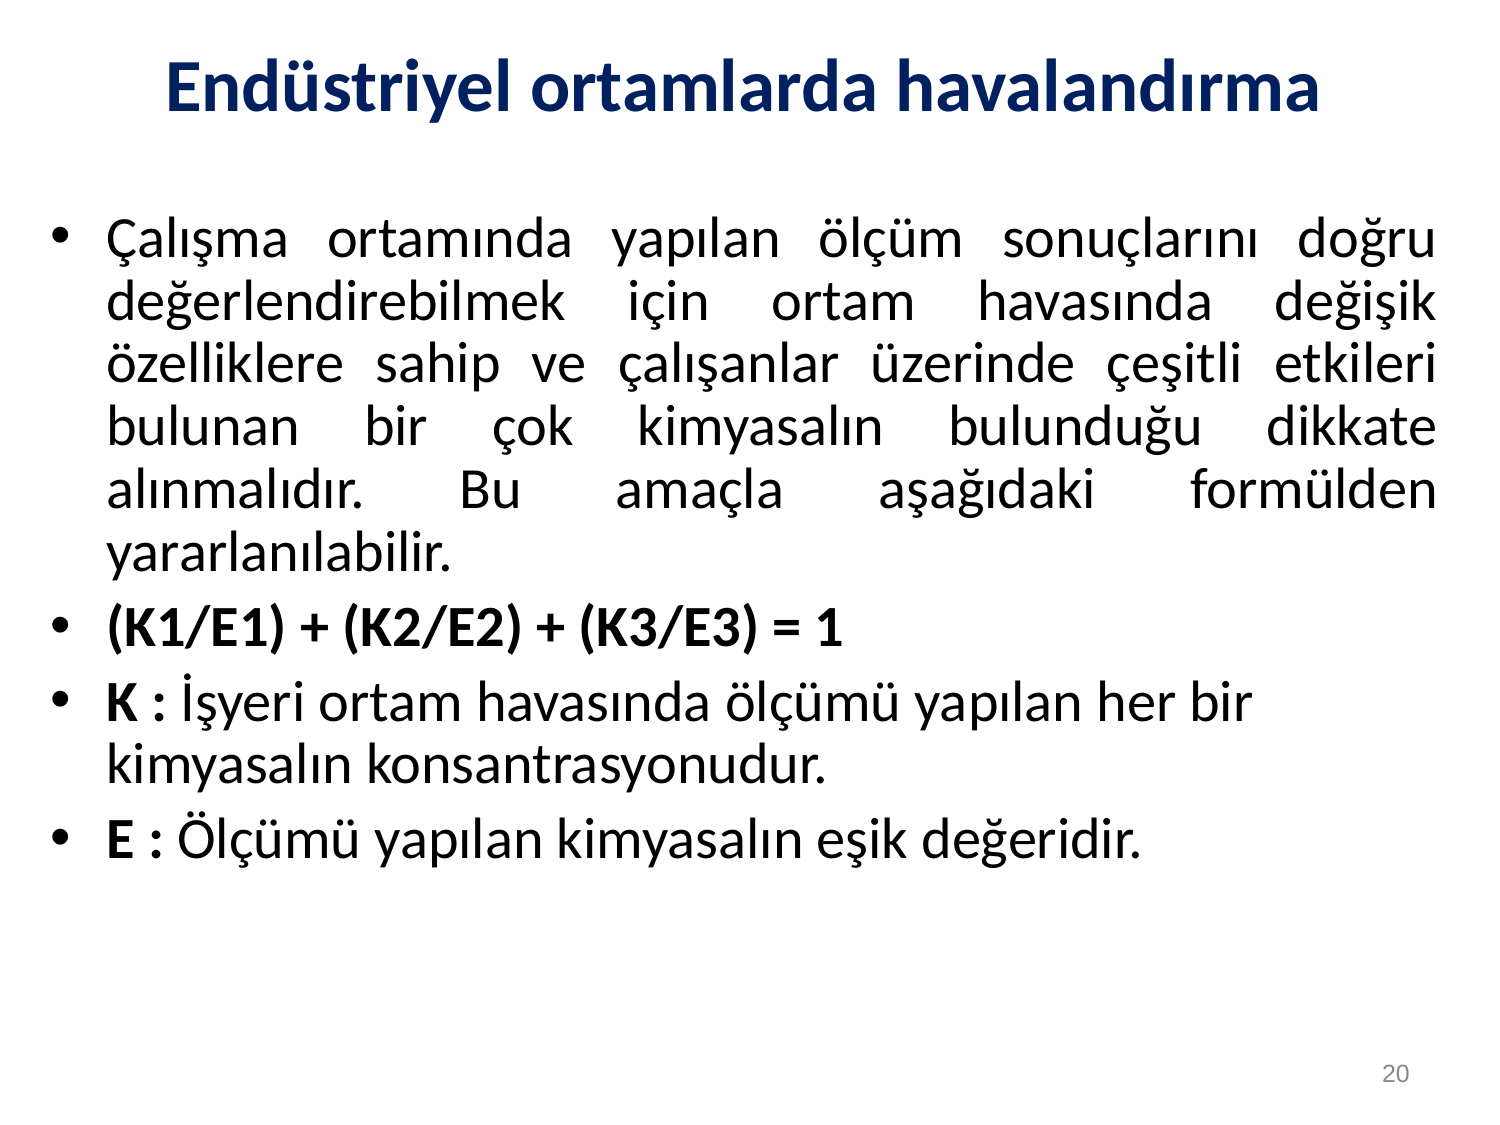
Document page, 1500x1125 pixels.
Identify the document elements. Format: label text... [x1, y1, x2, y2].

slide_number 20 [1074, 1042, 1425, 1103]
title Endüstriyel ortamlarda havalandırma [23, 11, 1465, 153]
list Çalışma ortamında yapılan ölçüm sonuçlarını doğru değerlendirebilmek için ortam havasında değişik özelliklere sahip ve çalışanlar üzerinde çeşitli etkileri bulunan bir çok kimyasalın bulunduğu dikkate alınmalıdır. Bu amaçla aşağıdaki formülden yararlanılabilir. (K1/E1) + (K2/E2) + (K3/E3) = 1 K : İşyeri ortam havasında ölçümü yapılan her bir kimyasalın konsantrasyonudur. E : Ölçümü yapılan kimyasalın eşik değeridir. [35, 199, 1454, 942]
